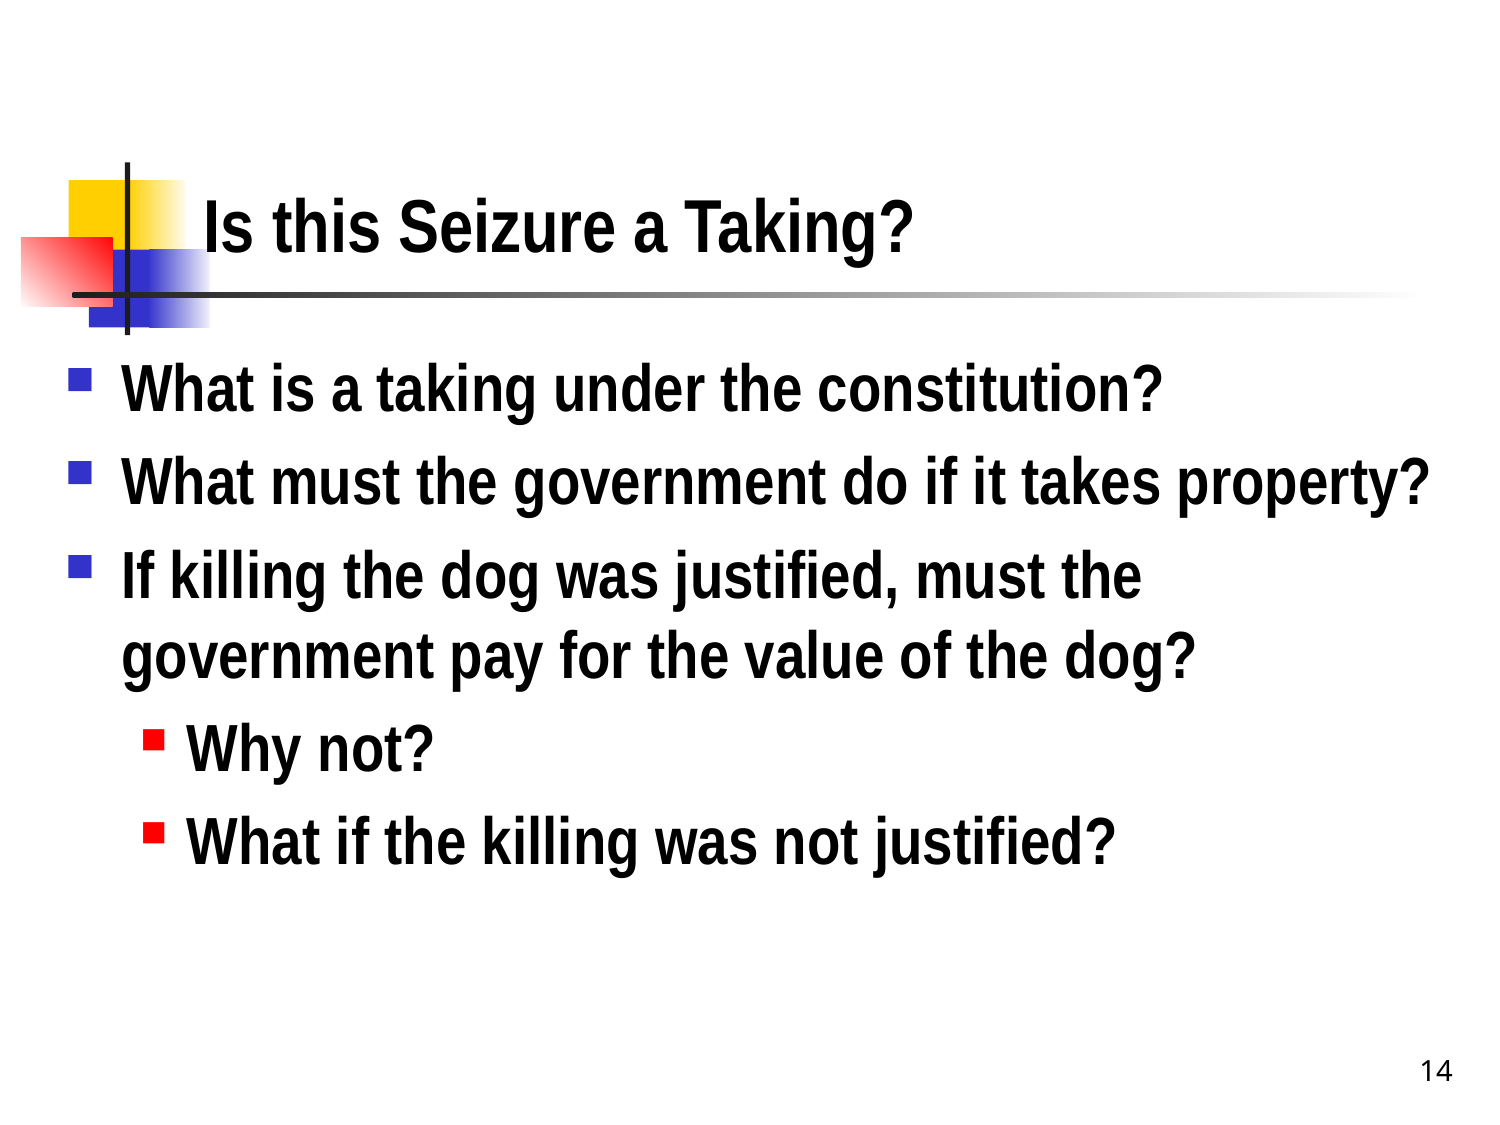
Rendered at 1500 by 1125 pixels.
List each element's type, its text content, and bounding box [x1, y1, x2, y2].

slide_number 14 [1155, 1024, 1468, 1100]
title Is this Seizure a Taking? [188, 35, 1468, 275]
list What is a taking under the constitution? What must the government do if it takes property? If killing the dog was justified, must the government pay for the value of the dog? Why not? What if the killing was not justified? [50, 337, 1450, 1075]
